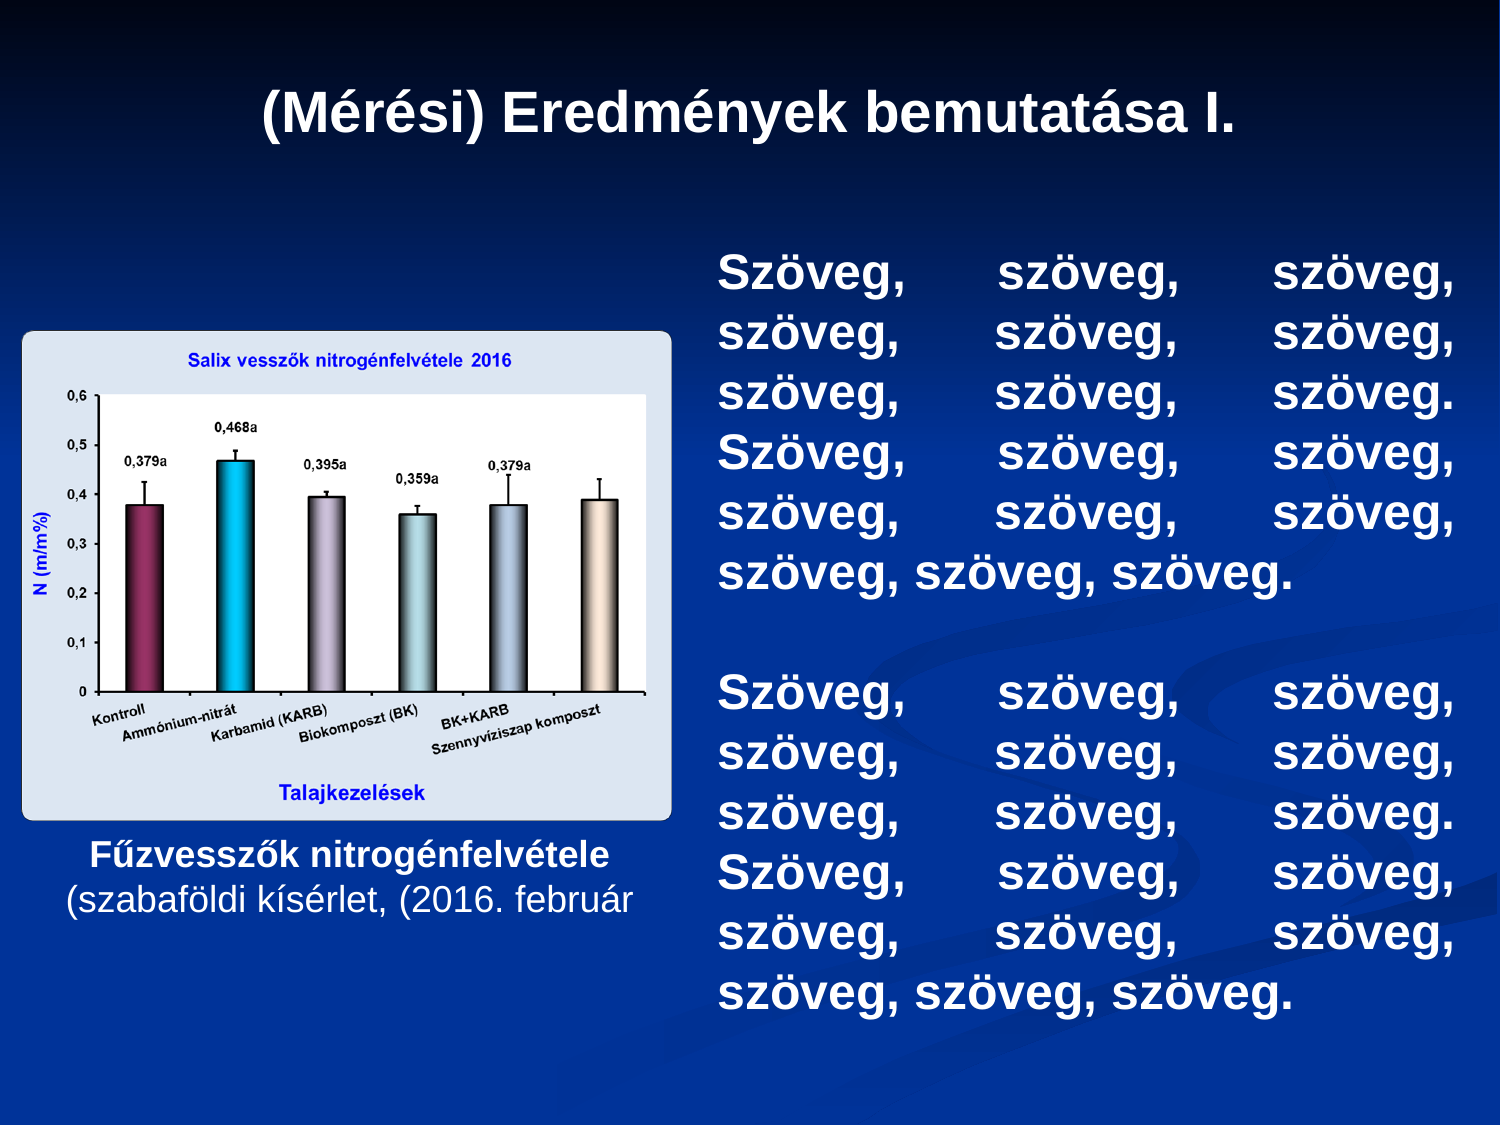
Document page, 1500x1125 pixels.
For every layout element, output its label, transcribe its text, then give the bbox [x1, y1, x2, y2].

text_box Szöveg, szöveg, szöveg, szöveg, szöveg, szöveg, szöveg, szöveg, szöveg. Szöveg, szöveg, szöveg, szöveg, szöveg, szöveg, szöveg, szöveg, szöveg. Szöveg, szöveg, szöveg, szöveg, szöveg, szöveg, szöveg, szöveg, szöveg. Szöveg, szöveg, szöveg, szöveg, szöveg, szöveg, szöveg, szöveg, szöveg. [702, 231, 1471, 1027]
text_box (Mérési) Eredmények bemutatása I. [0, 66, 1500, 173]
text_box Fűzvesszők nitrogénfelvétele (szabaföldi kísérlet, (2016. február [30, 822, 680, 927]
picture [21, 330, 673, 822]
